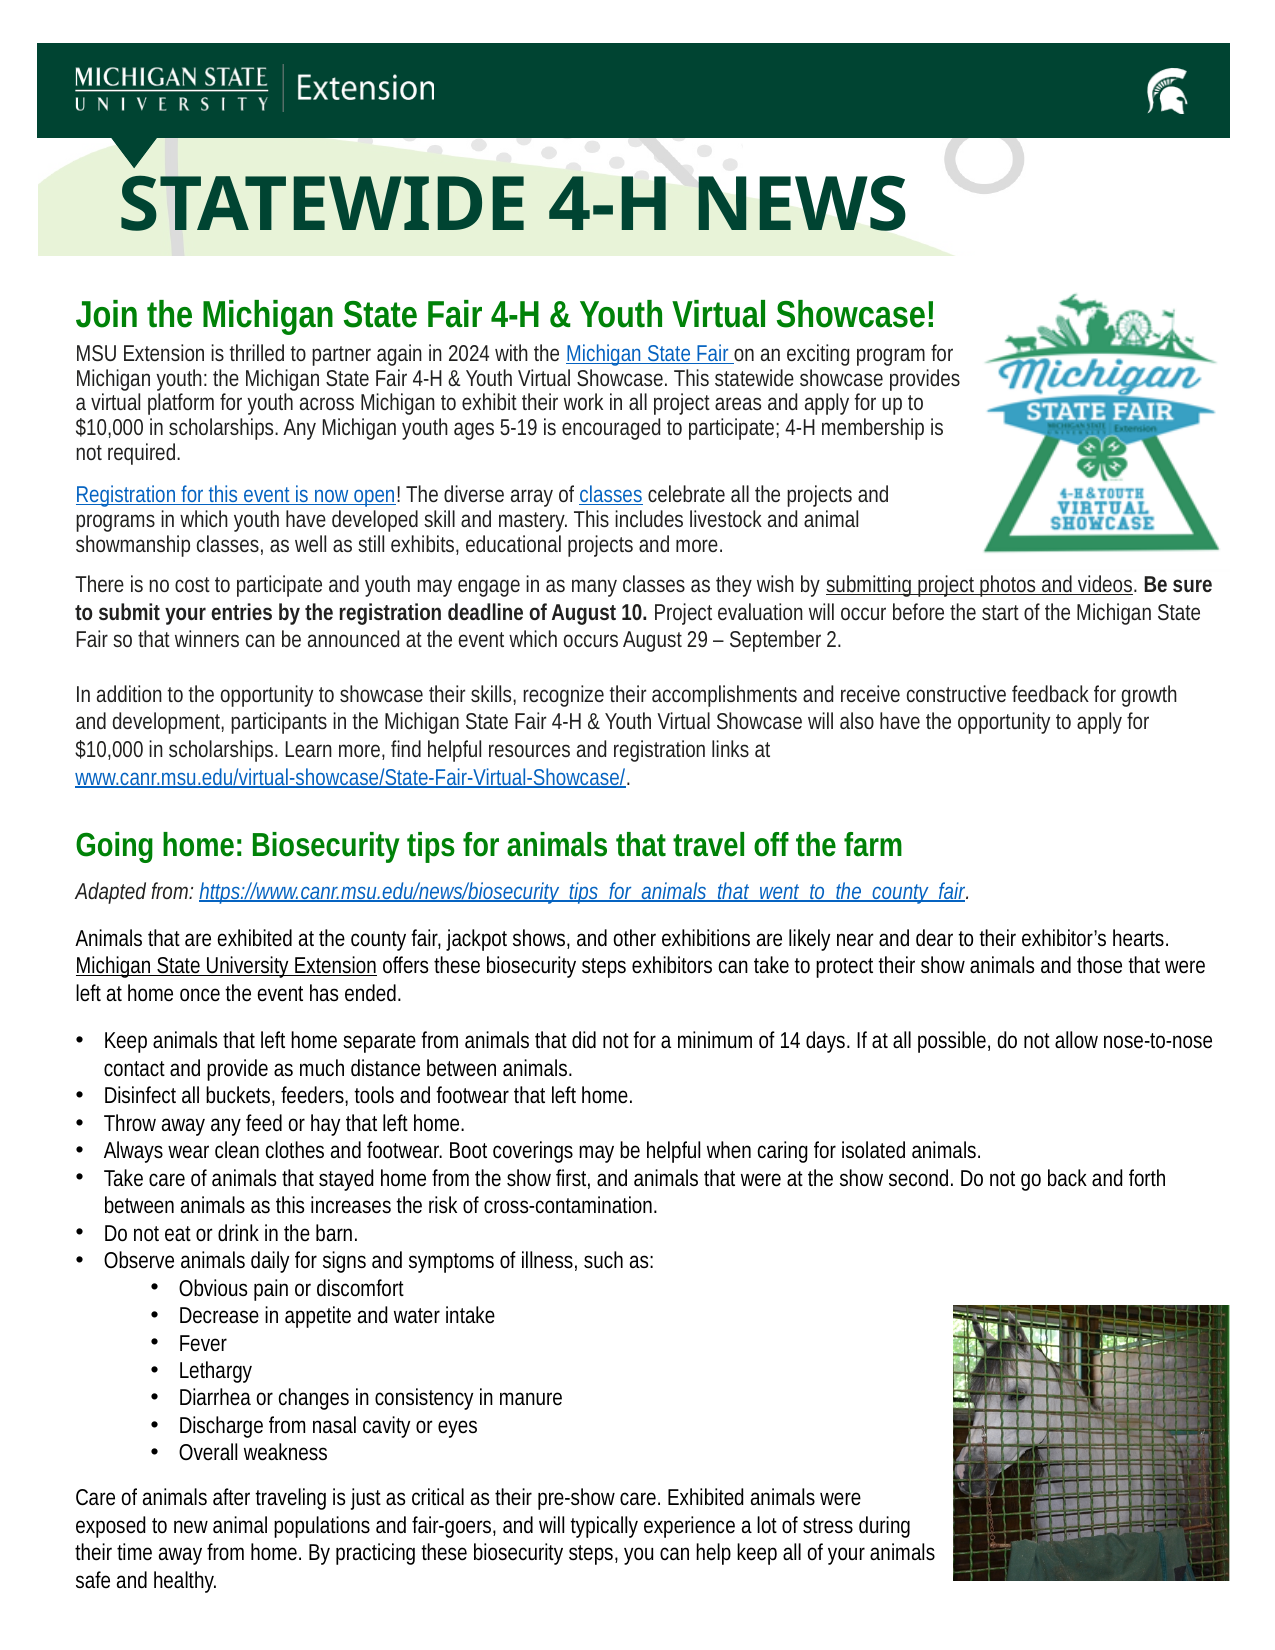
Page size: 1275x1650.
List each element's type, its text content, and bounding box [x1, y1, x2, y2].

list Join the Michigan State Fair 4-H & Youth Virtual Showcase! [60, 273, 1020, 330]
picture [966, 285, 1230, 572]
text_box [456, 1178, 1246, 1631]
text_box Adapted from: https://www.canr.msu.edu/news/biosecurity_tips_for_animals_that_went_to_the_county_fair. Animals that are exhibited at the county fair, jackpot shows, and other exhibitions are likely near and dear to their exhibitor’s hearts. Michigan State University Extension offers these biosecurity steps exhibitors can take to protect their show animals and those that were left at home once the event has ended. Keep animals that left home separate from animals that did not for a minimum of 14 days. If at all possible, do not allow nose-to-nose contact and provide as much distance between animals. Disinfect all buckets, feeders, tools and footwear that left home. Throw away any feed or hay that left home. Always wear clean clothes and footwear. Boot coverings may be helpful when caring for isolated animals. Take care of animals that stayed home from the show first, and animals that were at the show second. Do not go back and forth between animals as this increases the risk of cross-contamination. Do not eat or drink in the barn. Observe animals daily for signs and symptoms of illness, such as: Obvious pain or discomfort Decrease in appetite and water intake Fever Lethargy Diarrhea or changes in consistency in manure Discharge from nasal cavity or eyes Overall weakness [60, 868, 1230, 1475]
list MSU Extension is thrilled to partner again in 2024 with the Michigan State Fair on an exciting program for Michigan youth: the Michigan State Fair 4-H & Youth Virtual Showcase. This statewide showcase provides a virtual platform for youth across Michigan to exhibit their work in all project areas and apply for up to $10,000 in scholarships. Any Michigan youth ages 5-19 is encouraged to participate; 4-H membership is not required. Registration for this event is now open! The diverse array of classes celebrate all the projects and programs in which youth have developed skill and mastery. This includes livestock and animal showmanship classes, as well as still exhibits, educational projects and more. [60, 334, 966, 562]
text_box Going home: Biosecurity tips for animals that travel off the farm [60, 820, 1012, 868]
text_box Care of animals after traveling is just as critical as their pre-show care. Exhibited animals were exposed to new animal populations and fair-goers, and will typically experience a lot of stress during their time away from home. By practicing these biosecurity steps, you can help keep all of your animals safe and healthy. [60, 1475, 954, 1600]
picture [953, 1305, 1230, 1581]
text_box There is no cost to participate and youth may engage in as many classes as they wish by submitting project photos and videos. Be sure to submit your entries by the registration deadline of August 10. Project evaluation will occur before the start of the Michigan State Fair so that winners can be announced at the event which occurs August 29 – September 2. In addition to the opportunity to showcase their skills, recognize their accomplishments and receive constructive feedback for growth and development, participants in the Michigan State Fair 4-H & Youth Virtual Showcase will also have the opportunity to apply for $10,000 in scholarships. Learn more, find helpful resources and registration links at www.canr.msu.edu/virtual-showcase/State-Fair-Virtual-Showcase/. [60, 562, 1229, 797]
